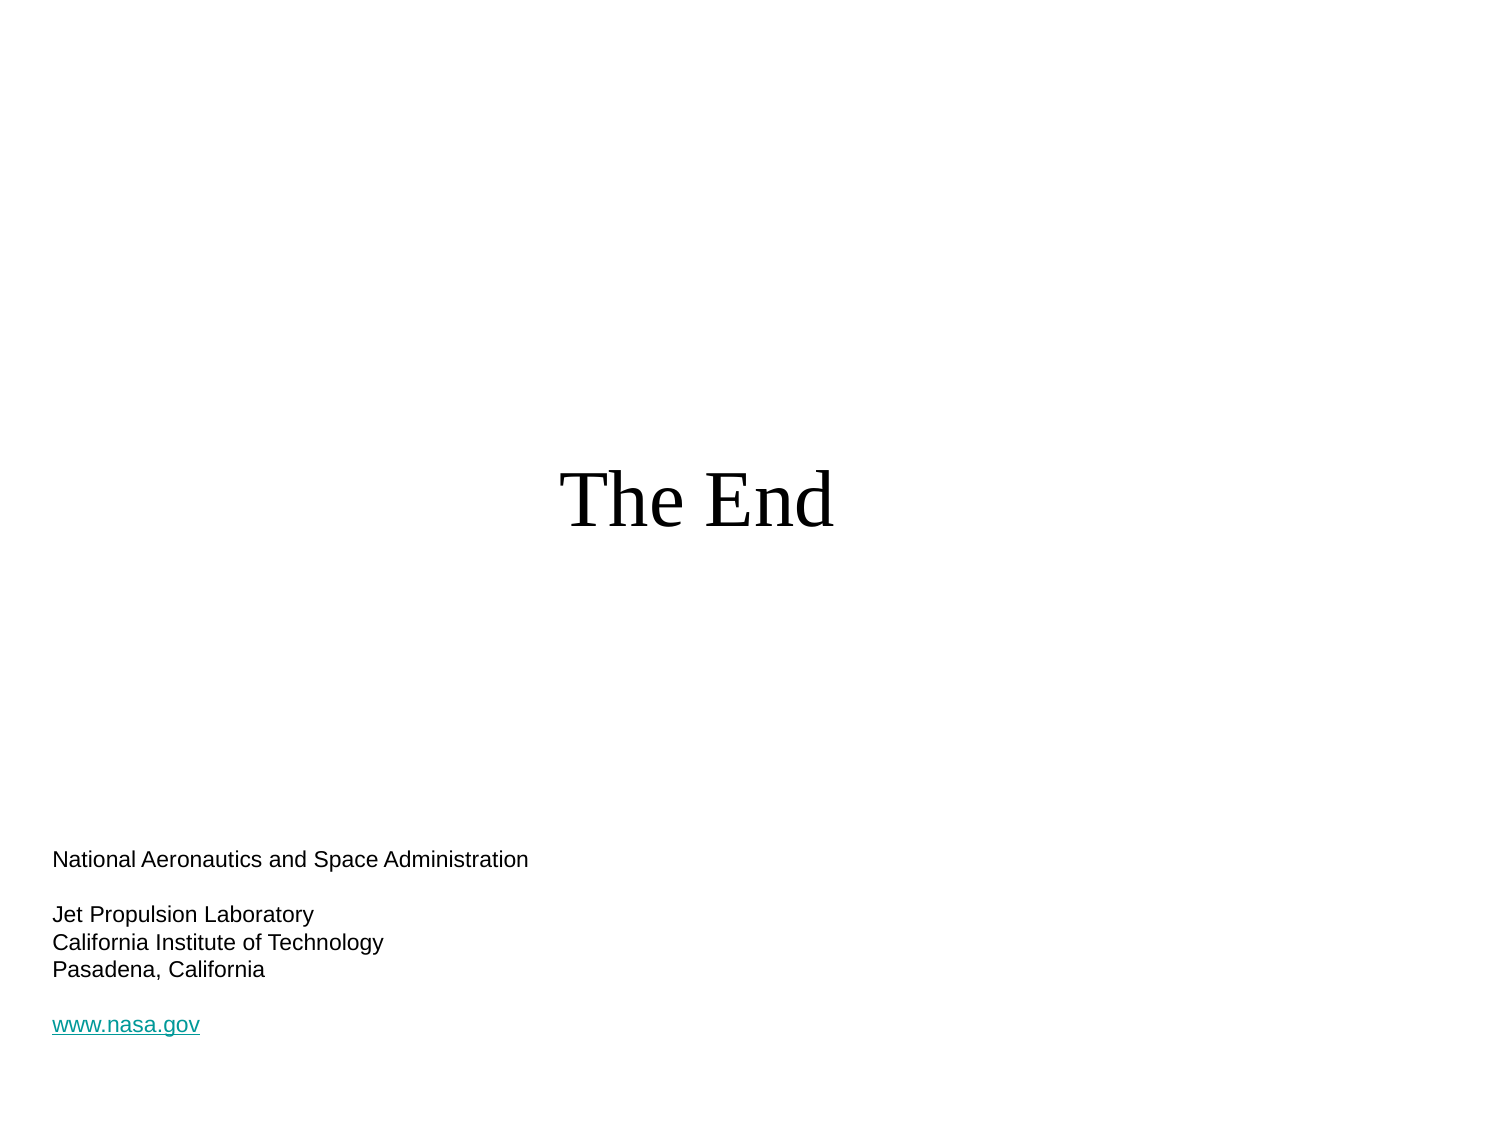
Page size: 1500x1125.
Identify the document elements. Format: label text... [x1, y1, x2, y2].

text_box The End [150, 437, 1238, 550]
text_box National Aeronautics and Space Administration Jet Propulsion Laboratory California Institute of Technology Pasadena, California www.nasa.gov [37, 837, 563, 1045]
